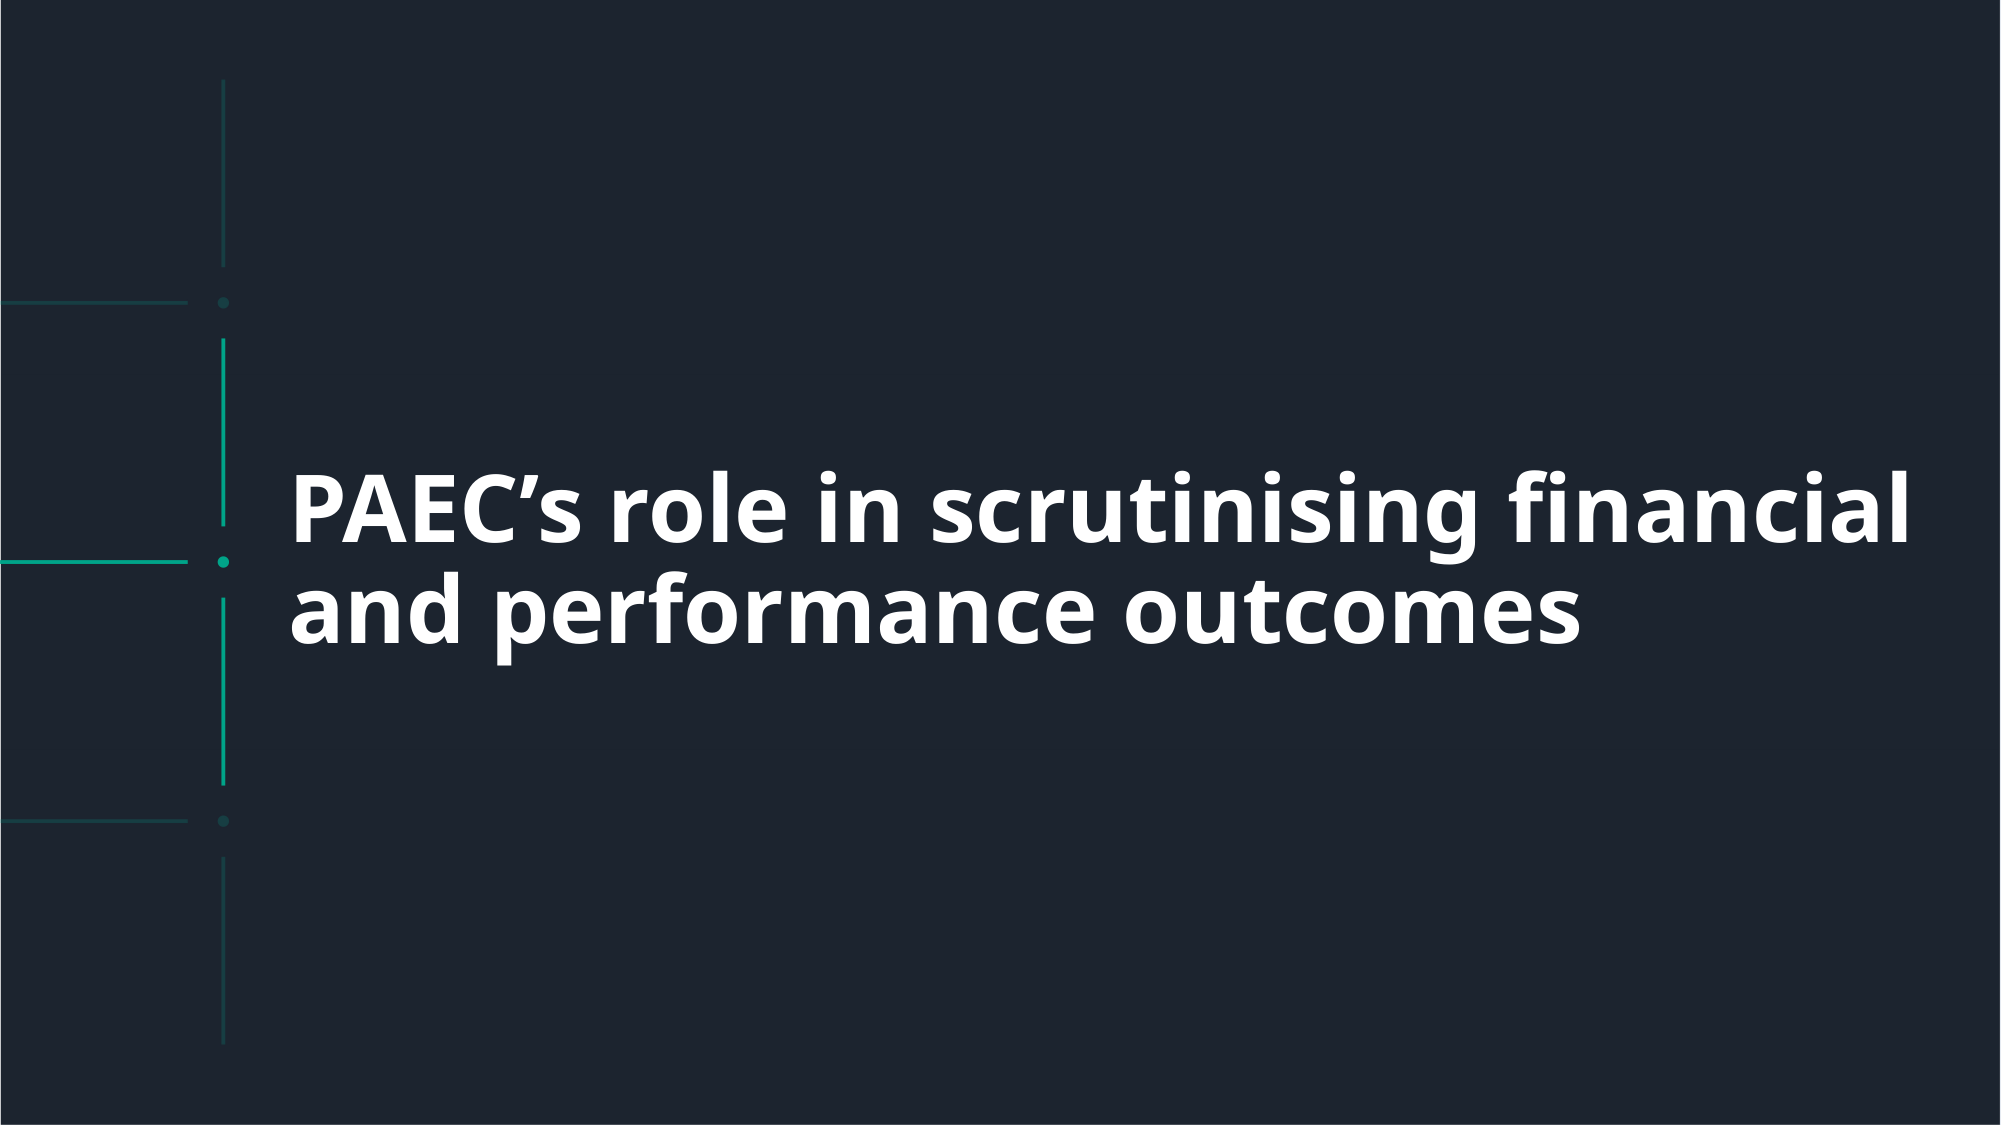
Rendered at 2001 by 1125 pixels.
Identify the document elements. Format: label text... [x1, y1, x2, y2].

title PAEC’s role in scrutinising financial and performance outcomes [273, 422, 1958, 703]
picture [0, 0, 2000, 1125]
